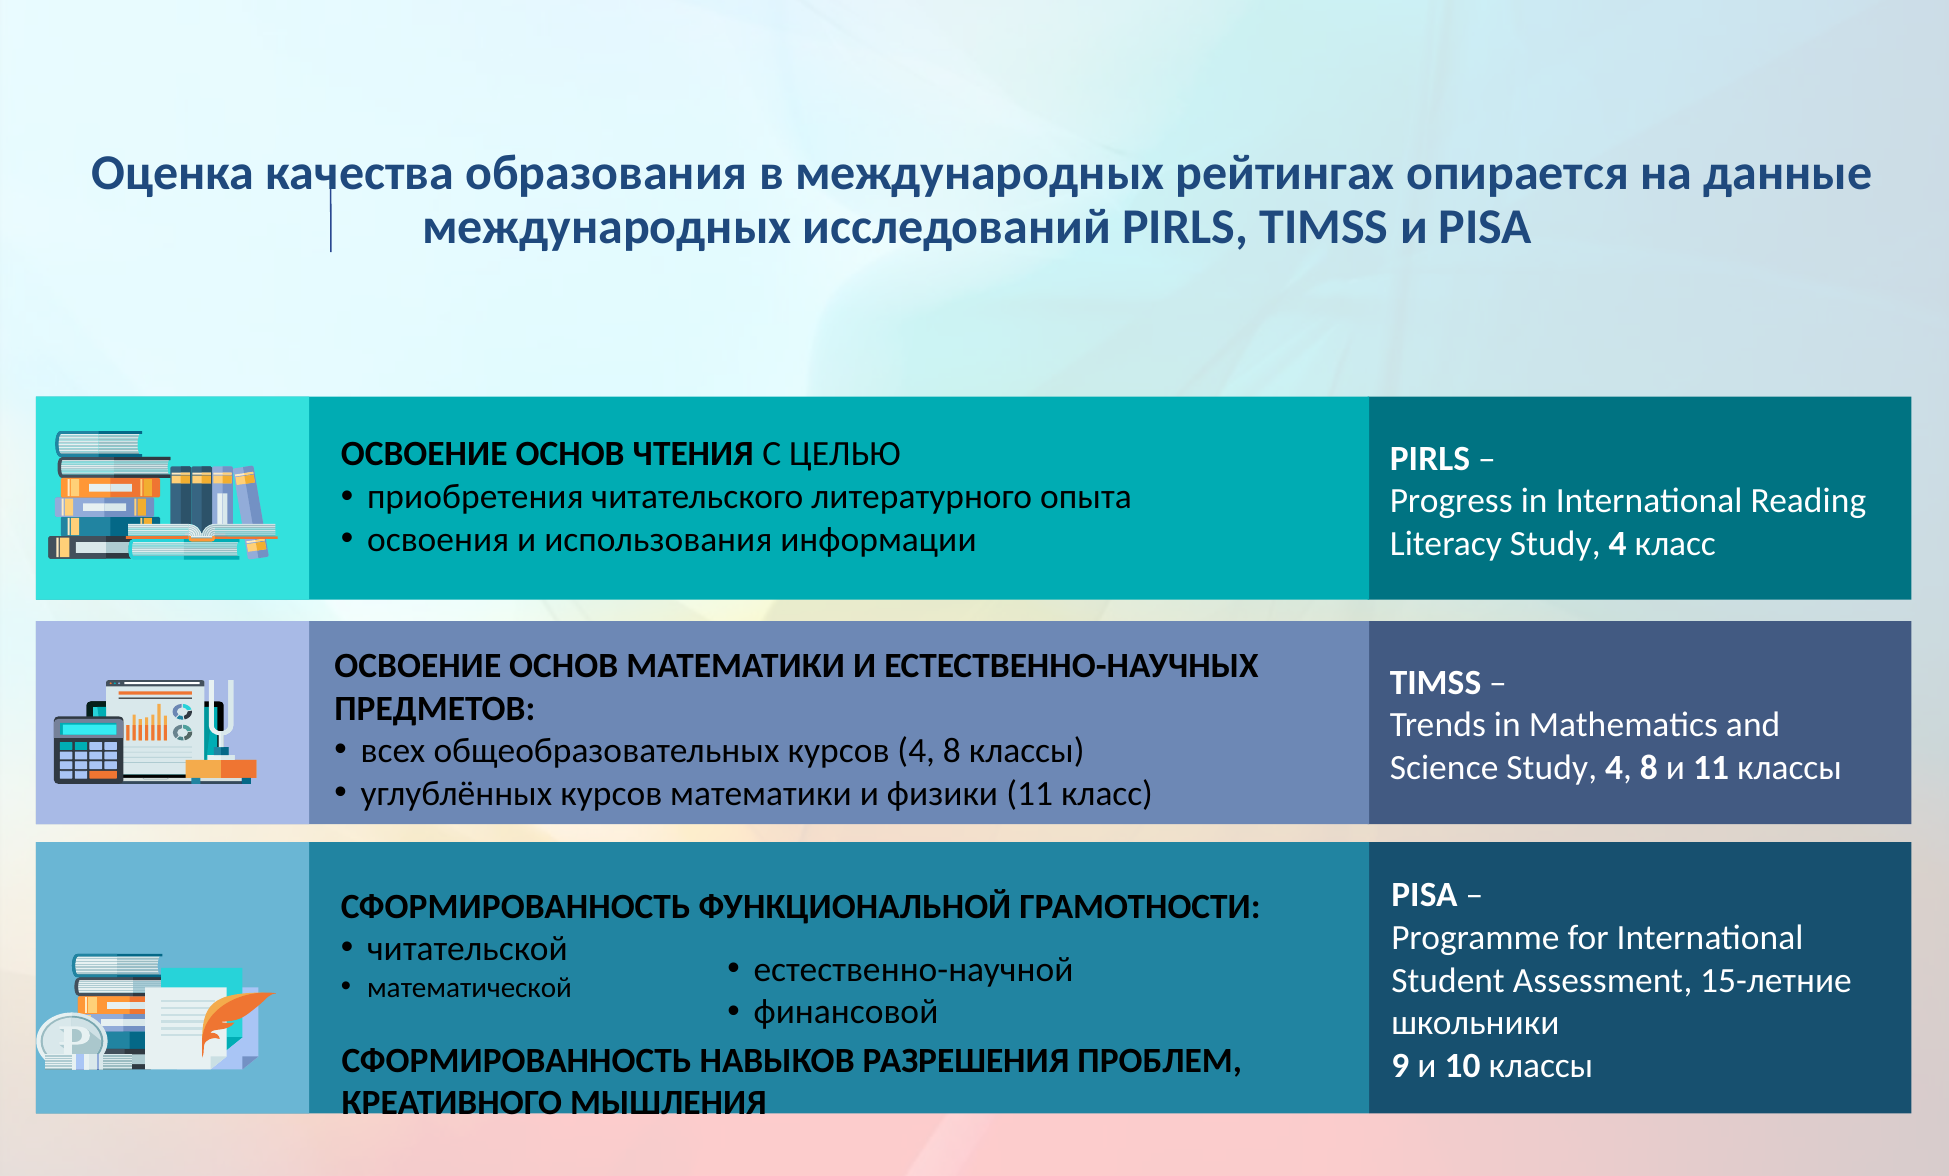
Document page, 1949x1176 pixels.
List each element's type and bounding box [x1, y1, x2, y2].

text_box [35, 138, 1925, 1131]
picture [36, 953, 277, 1070]
text_box [53, 679, 256, 784]
text_box [48, 430, 276, 559]
